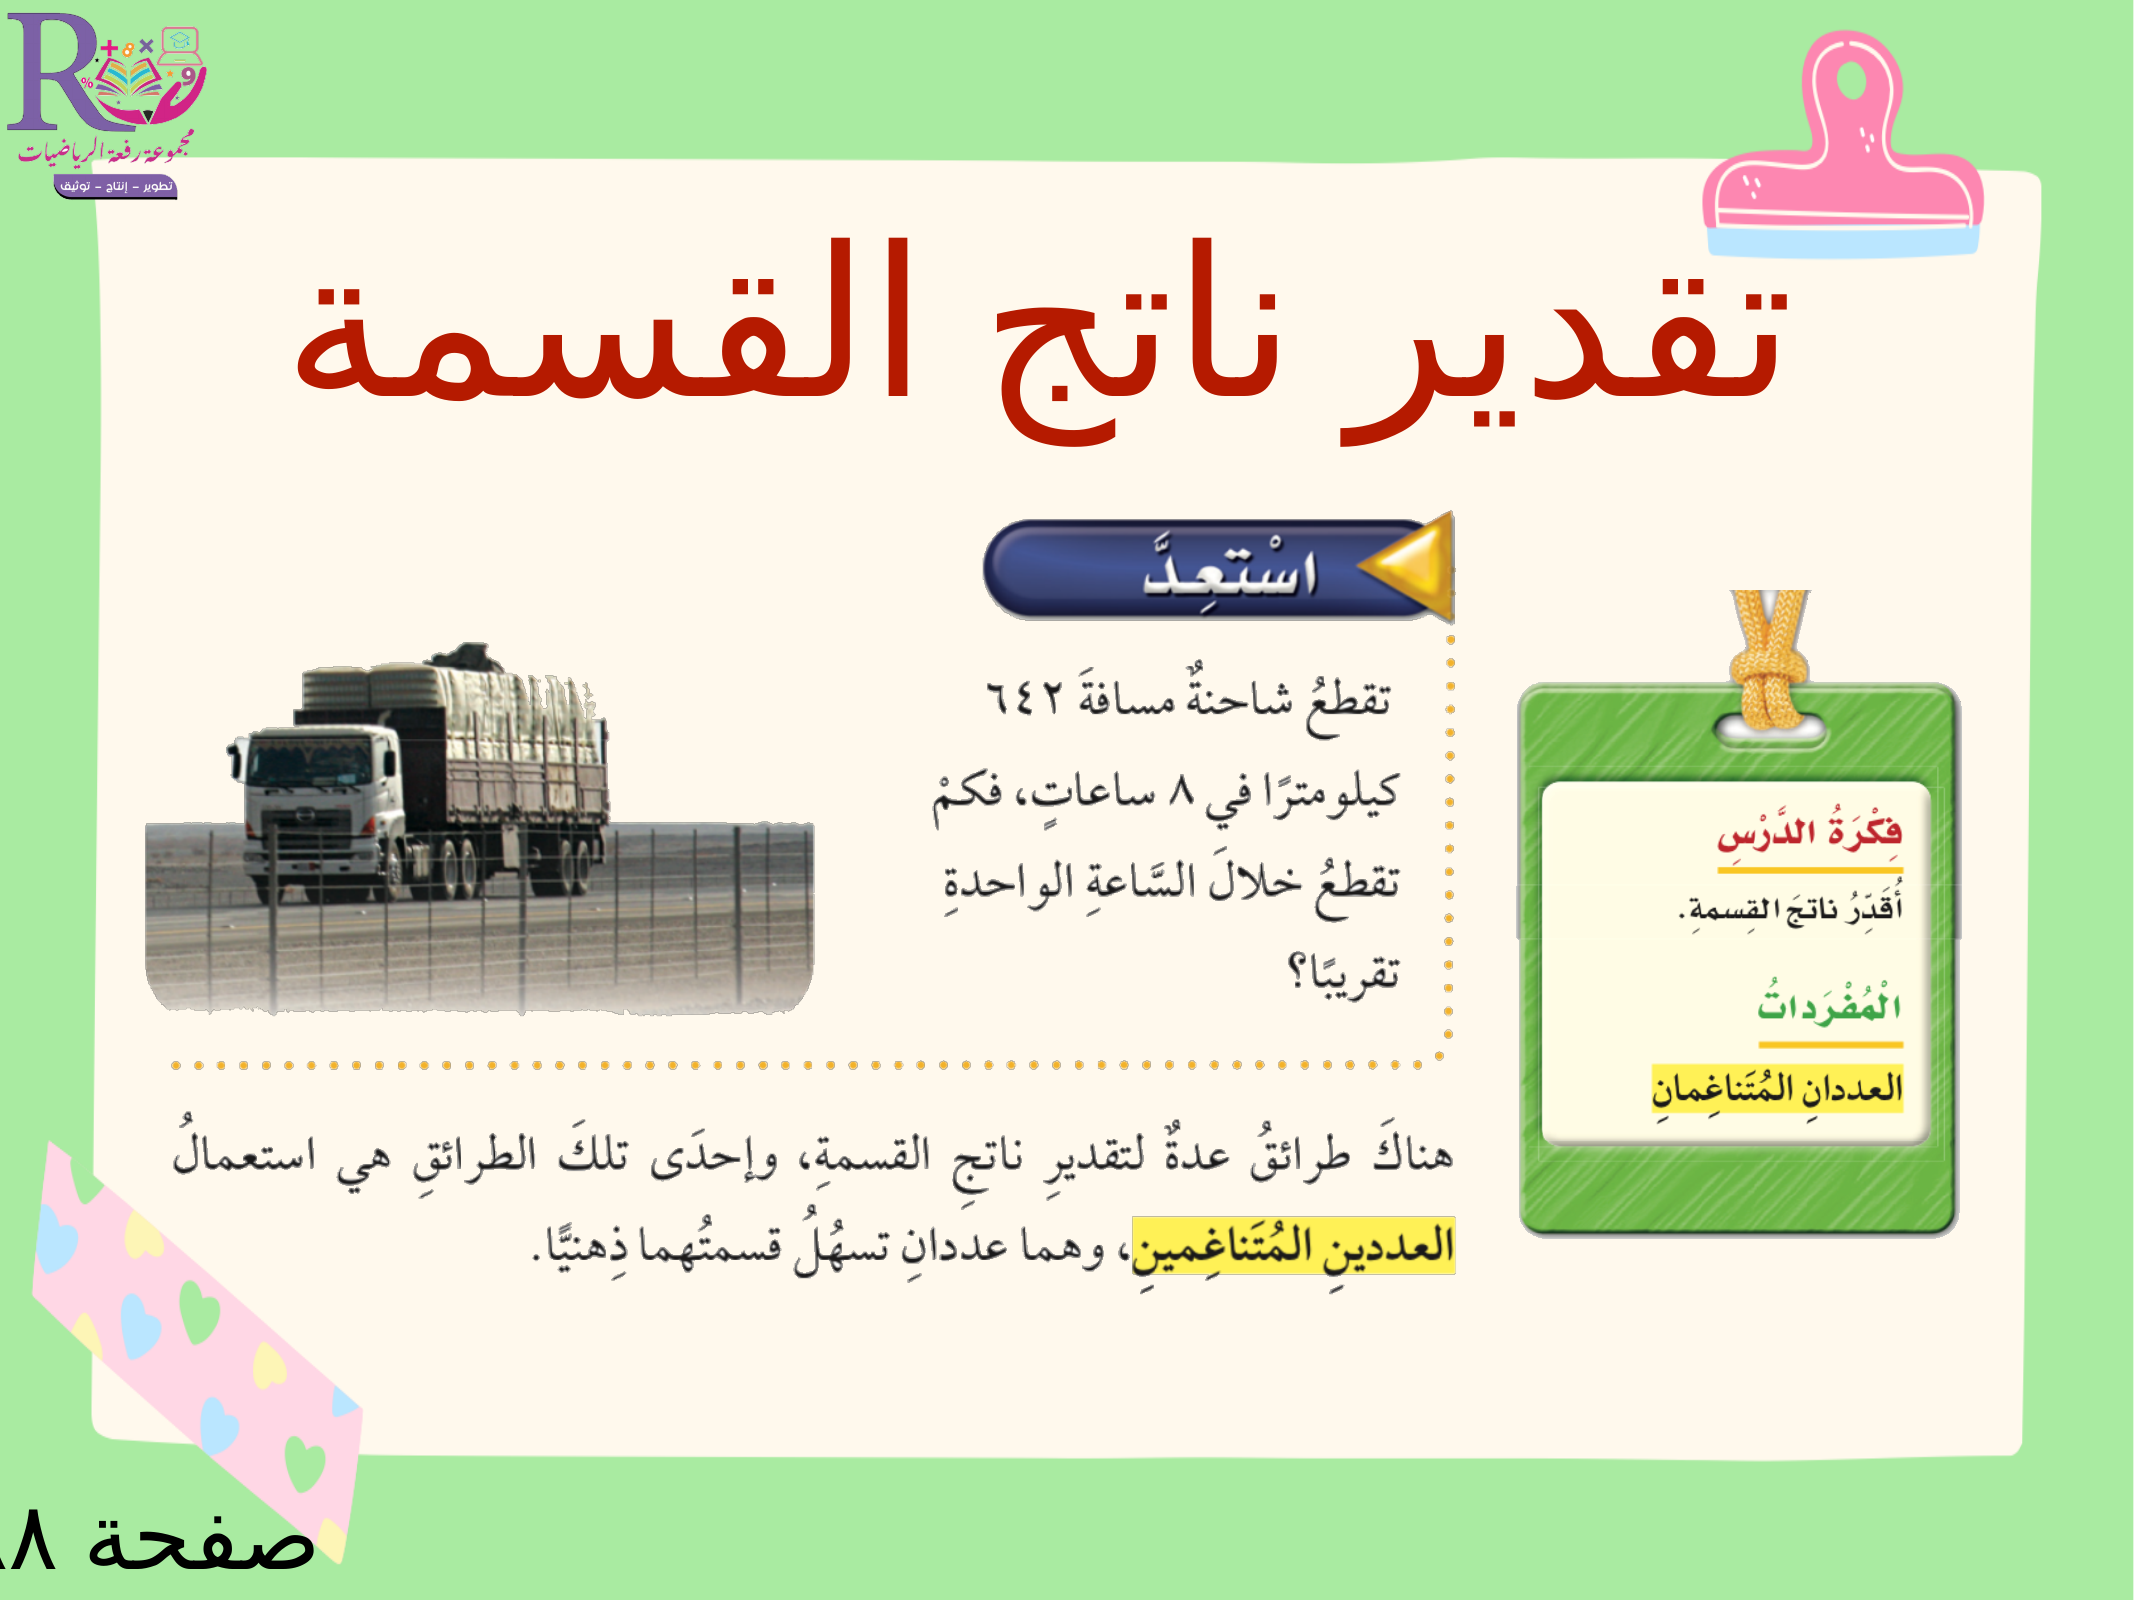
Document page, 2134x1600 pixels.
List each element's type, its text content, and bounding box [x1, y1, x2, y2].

text_box تقدير ناتج القسمة [274, 179, 1859, 447]
picture [0, 0, 2134, 1600]
text_box صفحة ٨٨ [0, 1467, 355, 1597]
